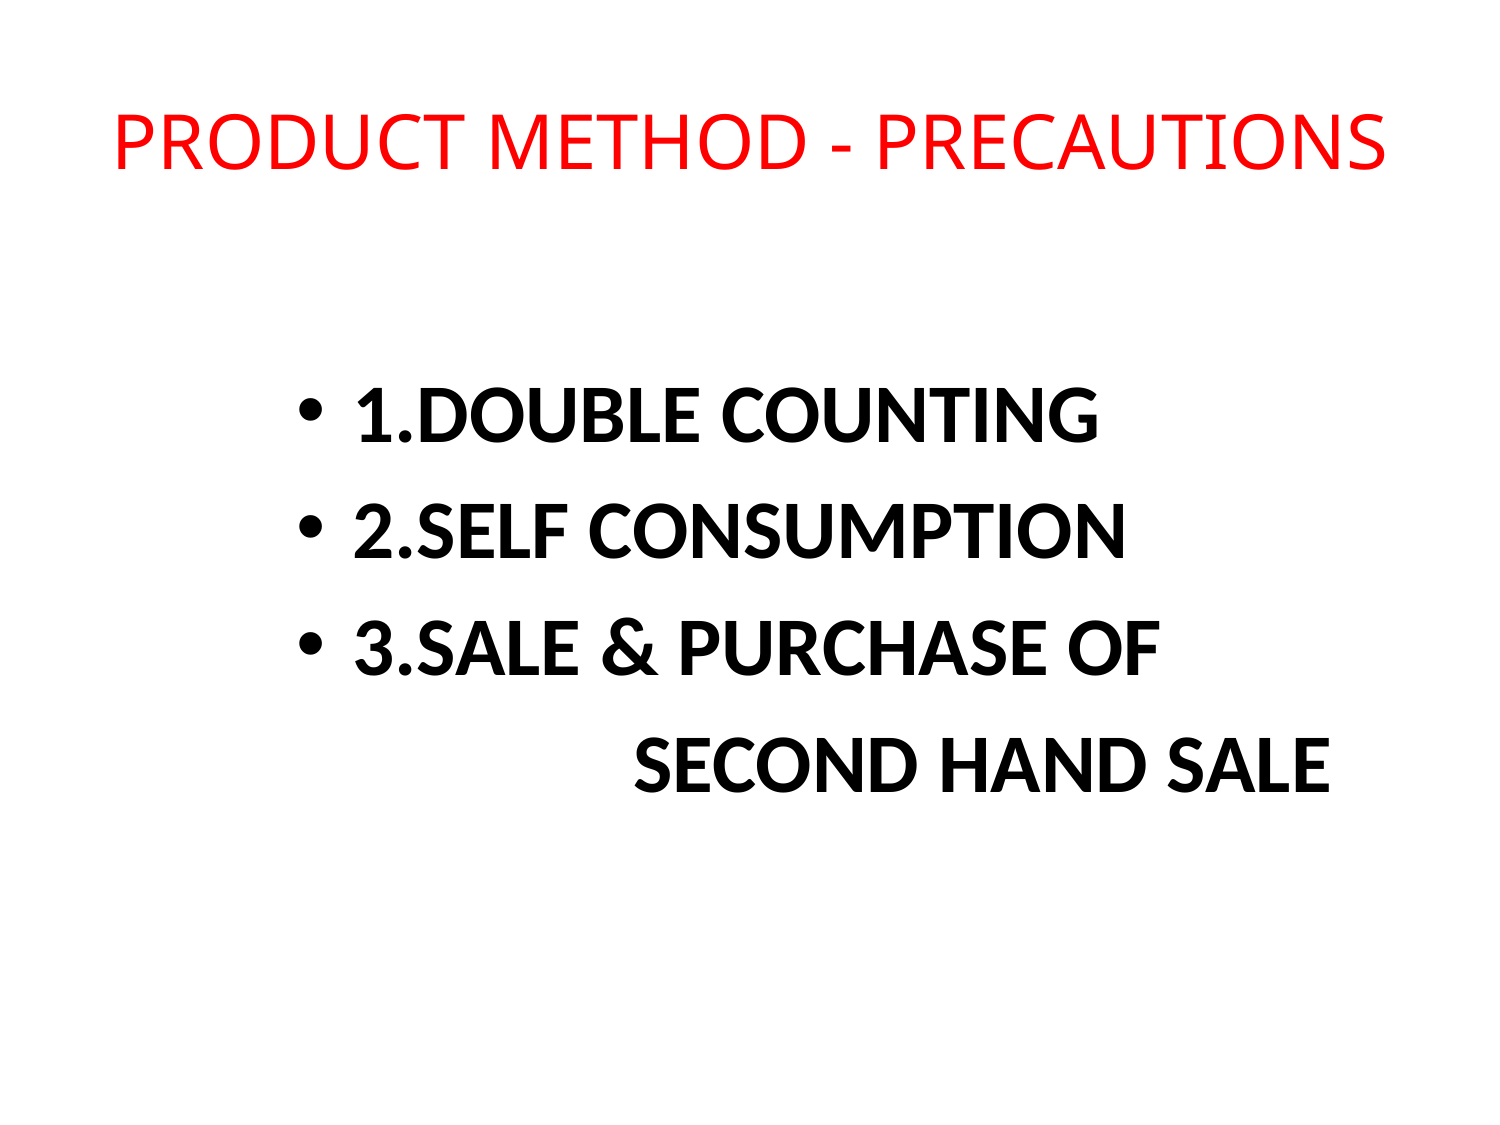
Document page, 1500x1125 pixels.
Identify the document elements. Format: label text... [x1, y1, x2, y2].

list 1.DOUBLE COUNTING 2.SELF CONSUMPTION 3.SALE & PURCHASE OF SECOND HAND SALE [281, 351, 1437, 965]
title PRODUCT METHOD - PRECAUTIONS [75, 45, 1425, 233]
